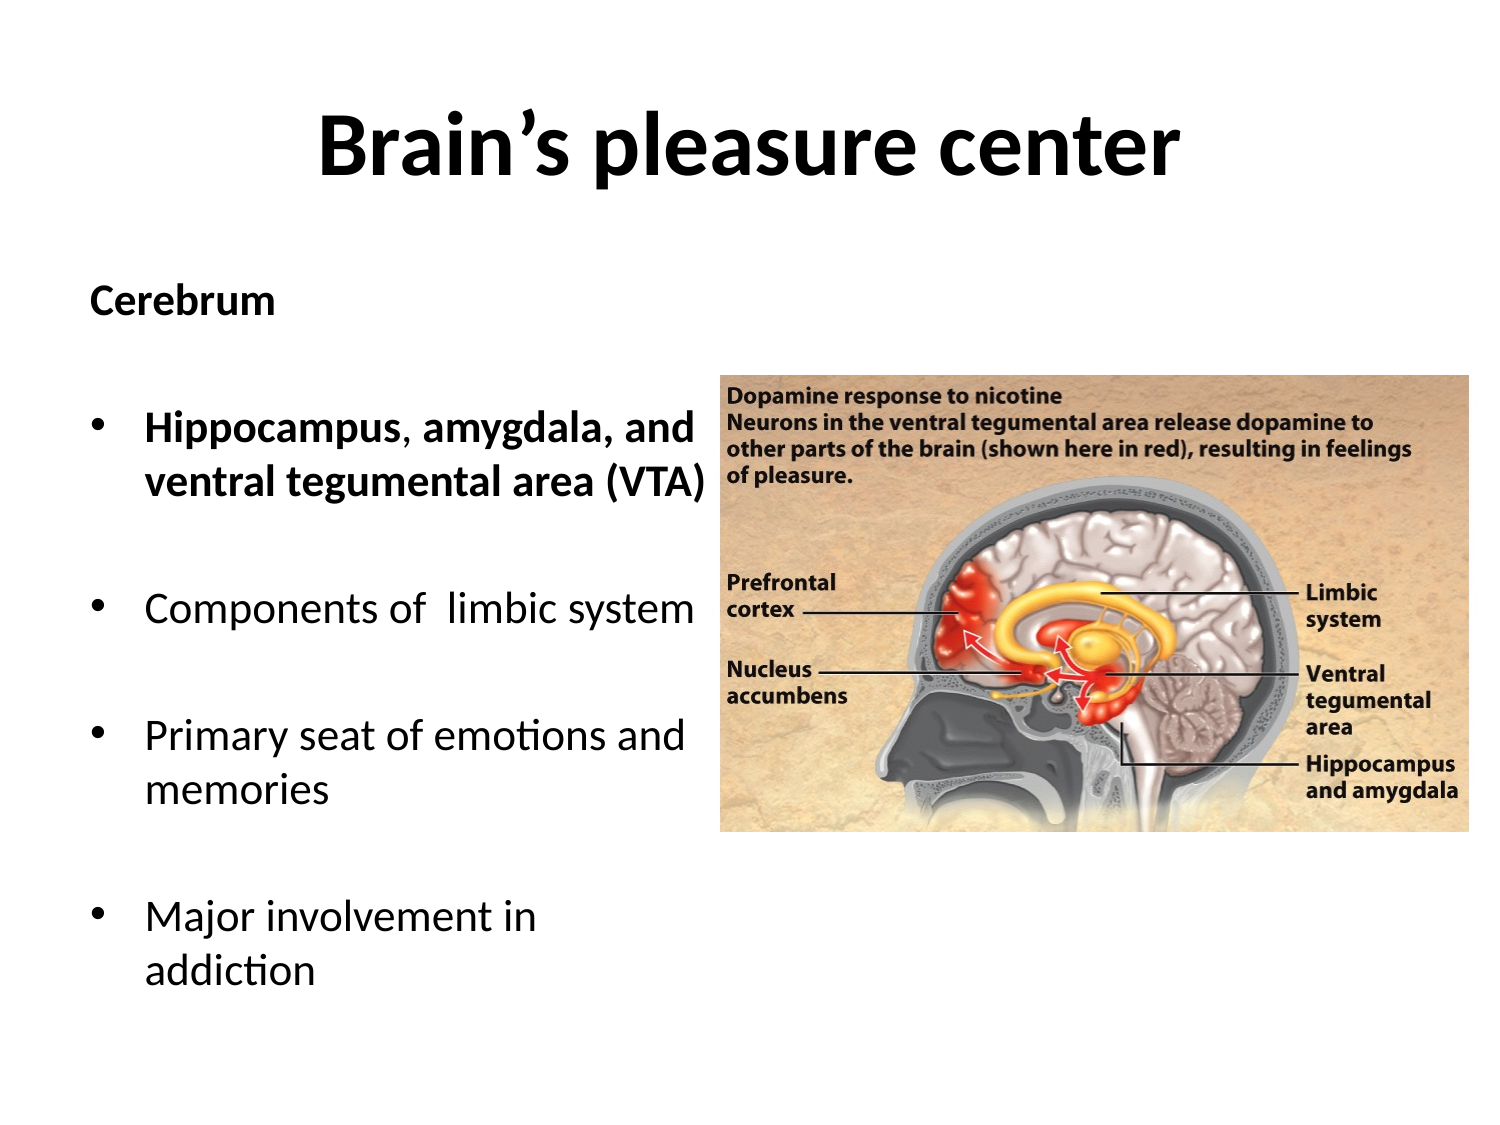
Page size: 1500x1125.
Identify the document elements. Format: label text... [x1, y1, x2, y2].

list Cerebrum Hippocampus, amygdala, and ventral tegumental area (VTA) Components of limbic system Primary seat of emotions and memories Major involvement in addiction [75, 262, 725, 1050]
picture [712, 374, 1477, 832]
title Brain’s pleasure center [75, 45, 1425, 233]
